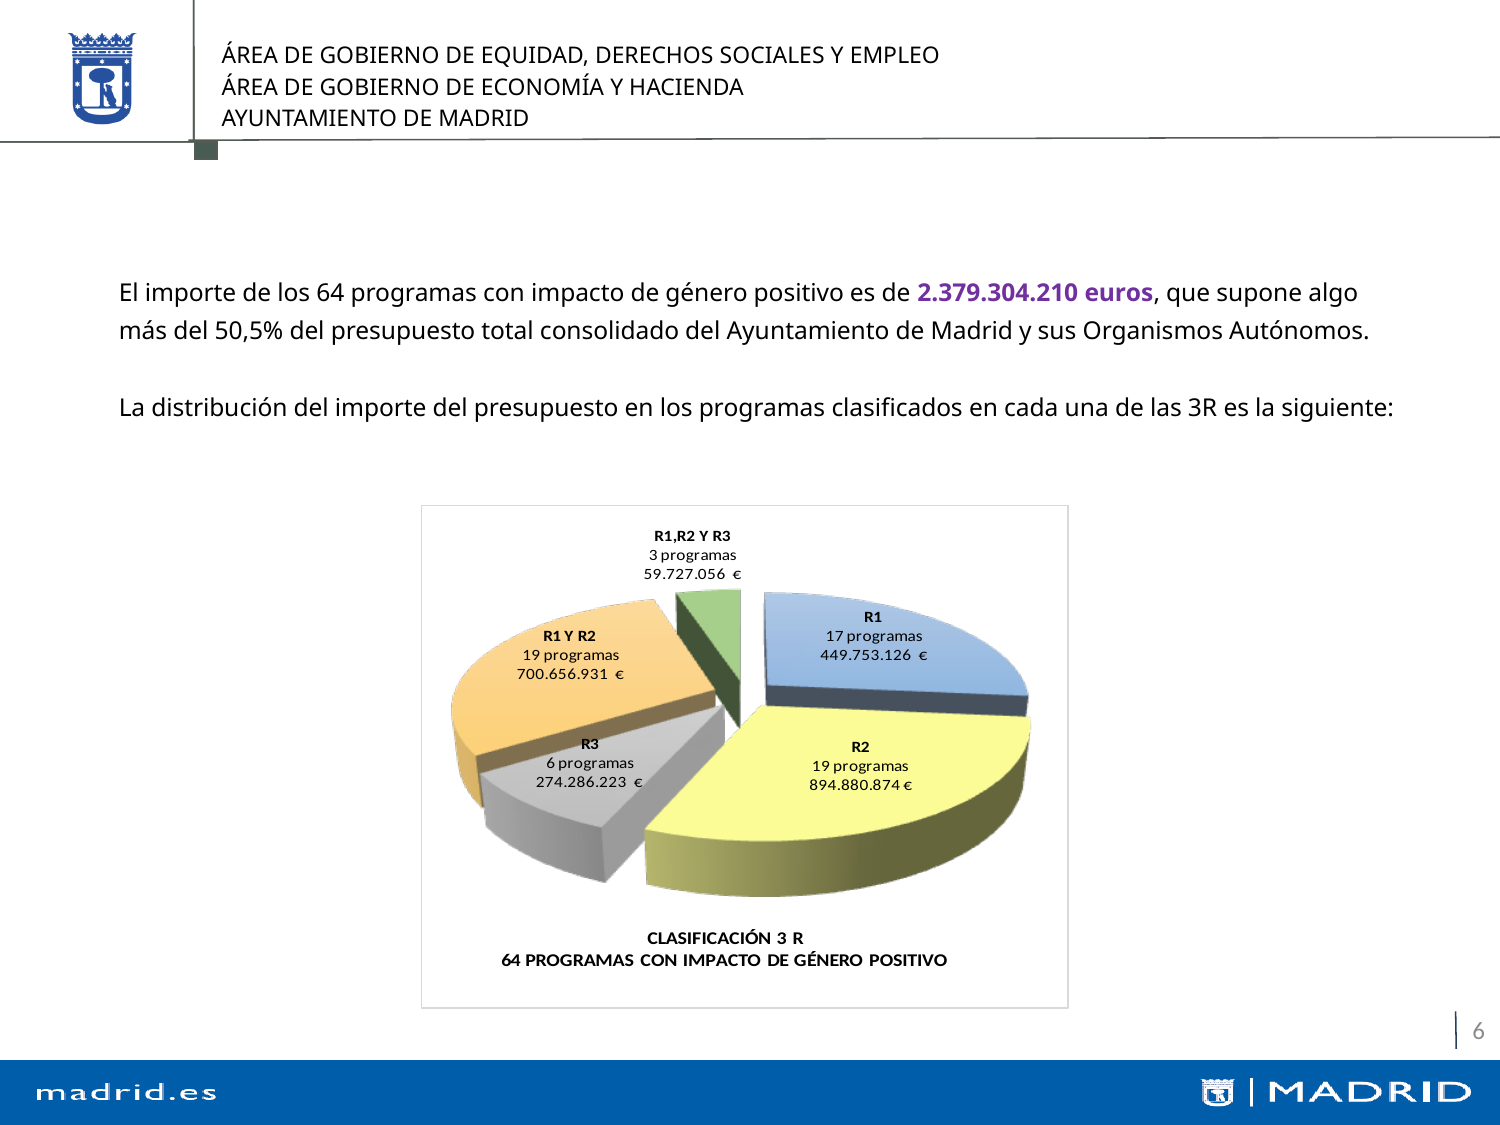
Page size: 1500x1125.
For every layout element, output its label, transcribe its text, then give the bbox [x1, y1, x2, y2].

picture [418, 503, 1081, 1009]
slide_number 5 [1440, 999, 1500, 1060]
picture [64, 30, 139, 126]
title El importe de los 64 programas con impacto de género positivo es de 2.379.304.210 euros, que supone algo más del 50,5% del presupuesto total consolidado del Ayuntamiento de Madrid y sus Organismos Autónomos. La distribución del importe del presupuesto en los programas clasificados en cada una de las 3R es la siguiente: [88, 231, 1424, 1047]
picture [0, 1058, 1500, 1125]
